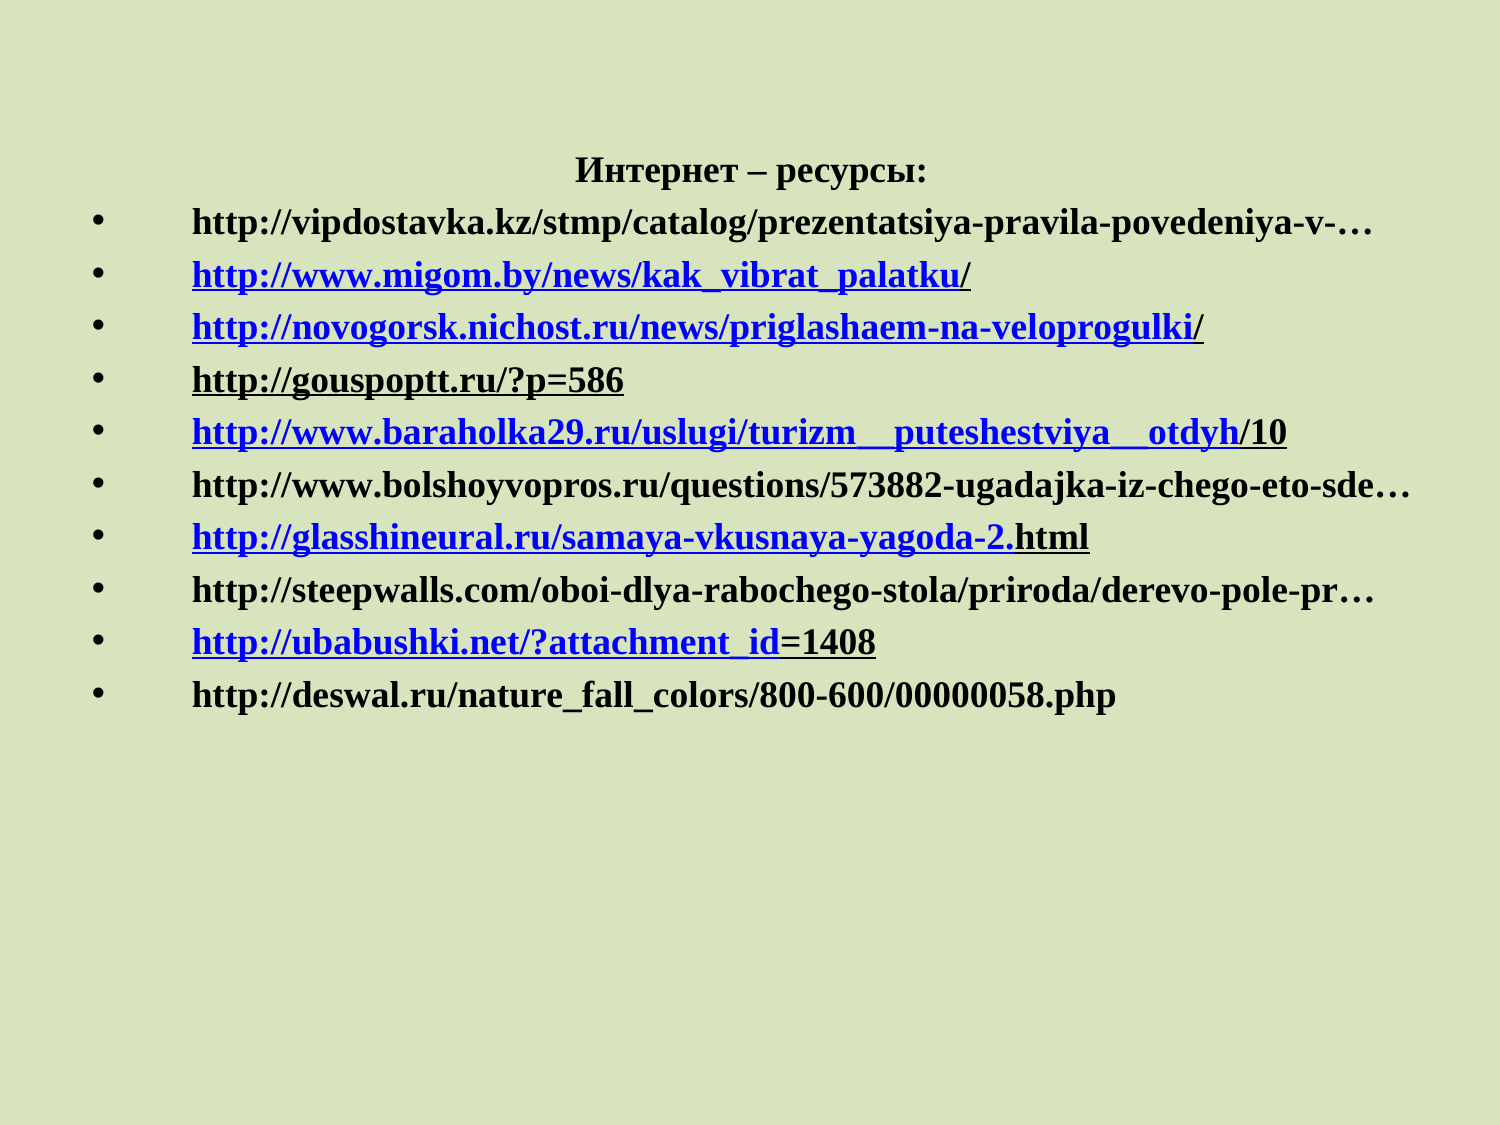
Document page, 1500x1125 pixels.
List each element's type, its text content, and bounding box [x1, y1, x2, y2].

list Интернет – ресурсы: http://vipdostavka.kz/stmp/catalog/prezentatsiya-pravila-povedeniya-v-… http://www.migom.by/news/kak_vibrat_palatku/ http://novogorsk.nichost.ru/news/priglashaem-na-veloprogulki/ http://gouspoptt.ru/?p=586 http://www.baraholka29.ru/uslugi/turizm__puteshestviya__otdyh/10 http://www.bolshoyvopros.ru/questions/573882-ugadajka-iz-chego-eto-sde… http://glasshineural.ru/samaya-vkusnaya-yagoda-2.html http://steepwalls.com/oboi-dlya-rabochego-stola/priroda/derevo-pole-pr… http://ubabushki.net/?attachment_id=1408 http://deswal.ru/nature_fall_colors/800-600/00000058.php [76, 136, 1428, 880]
